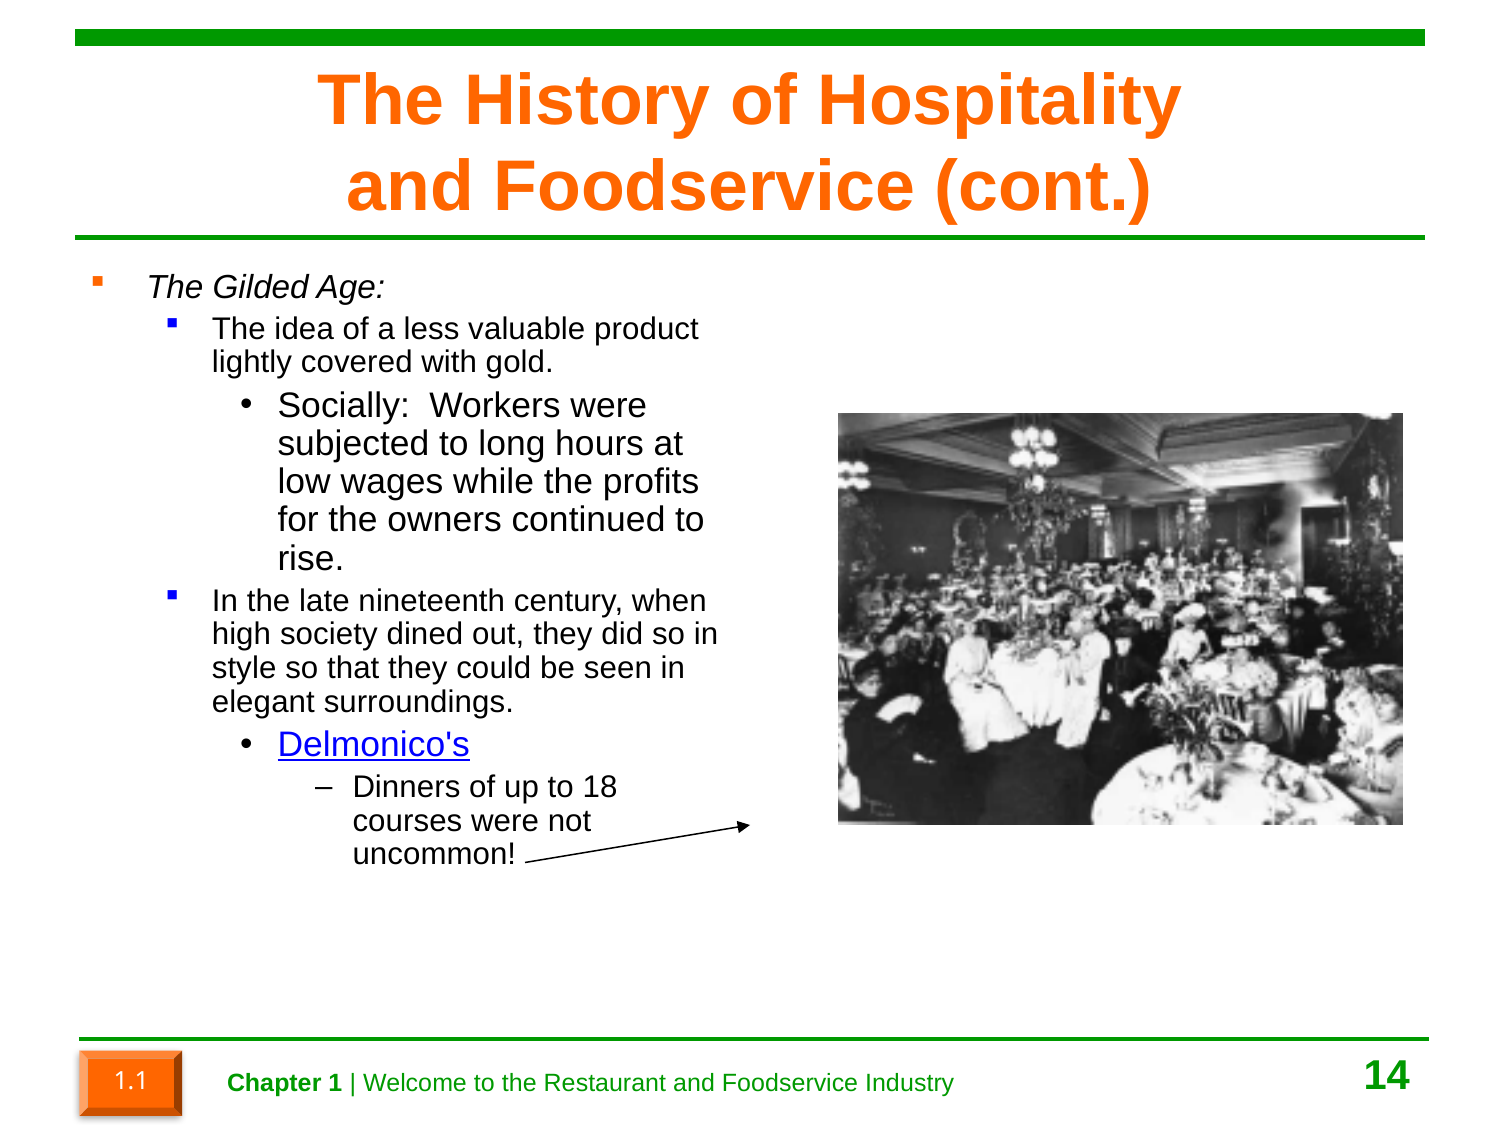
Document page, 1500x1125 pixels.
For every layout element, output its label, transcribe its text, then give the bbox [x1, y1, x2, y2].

title The History of Hospitality and Foodservice (cont.) [74, 44, 1426, 233]
text_box Chapter 1 | Welcome to the Restaurant and Foodservice Industry [212, 1058, 1200, 1104]
text_box 1.1 [75, 1057, 188, 1103]
text_box [524, 820, 751, 863]
slide_number 14 [1074, 1042, 1425, 1103]
list The Gilded Age: The idea of a less valuable product lightly covered with gold. Socially: Workers were subjected to long hours at low wages while the profits for the owners continued to rise. In the late nineteenth century, when high society dined out, they did so in style so that they could be seen in elegant surroundings. Delmonico's Dinners of up to 18 courses were not uncommon! [74, 262, 738, 1006]
picture [837, 412, 1403, 826]
